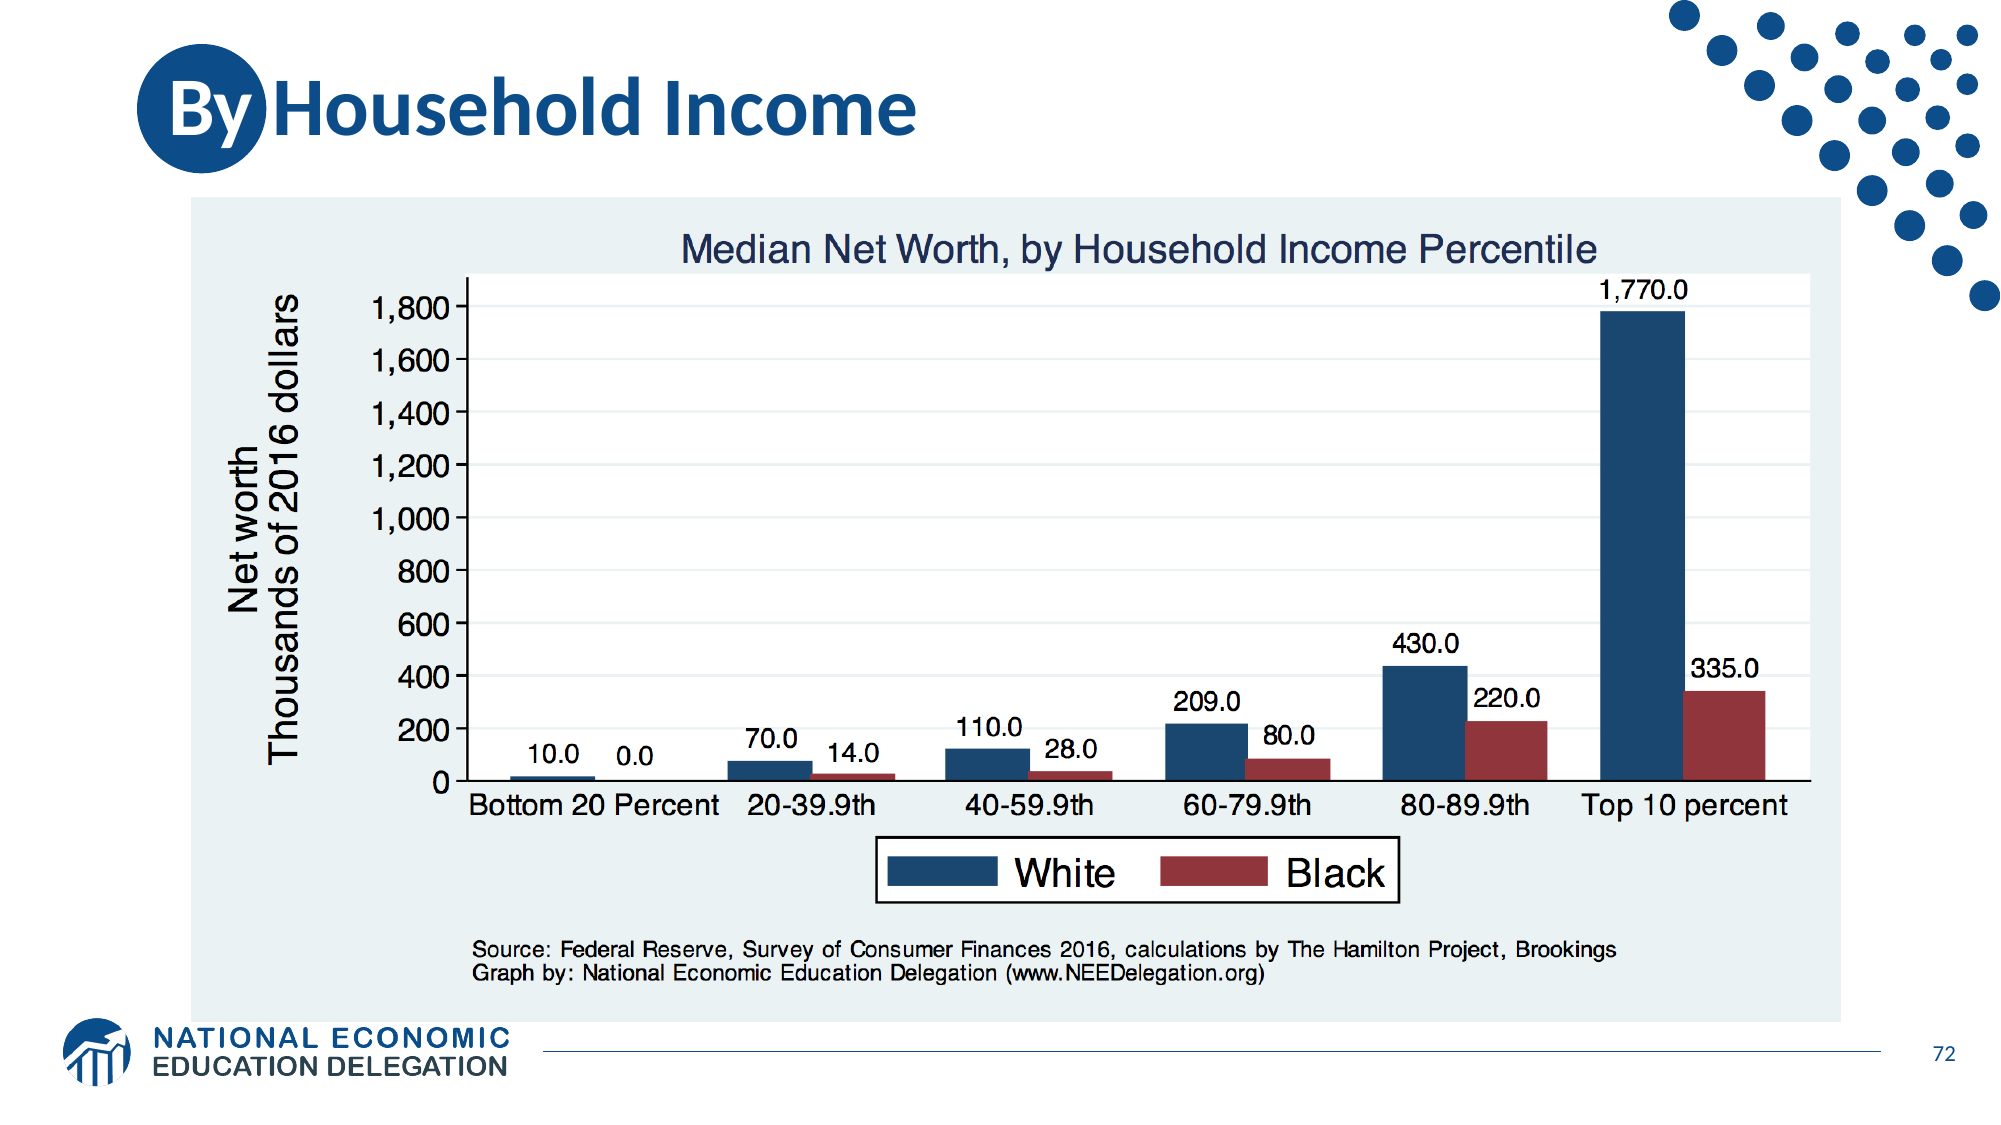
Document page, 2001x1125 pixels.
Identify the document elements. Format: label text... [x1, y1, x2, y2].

picture [55, 197, 1841, 1091]
slide_number 72 [1521, 1022, 1972, 1082]
title By Household Income [153, 0, 1879, 218]
